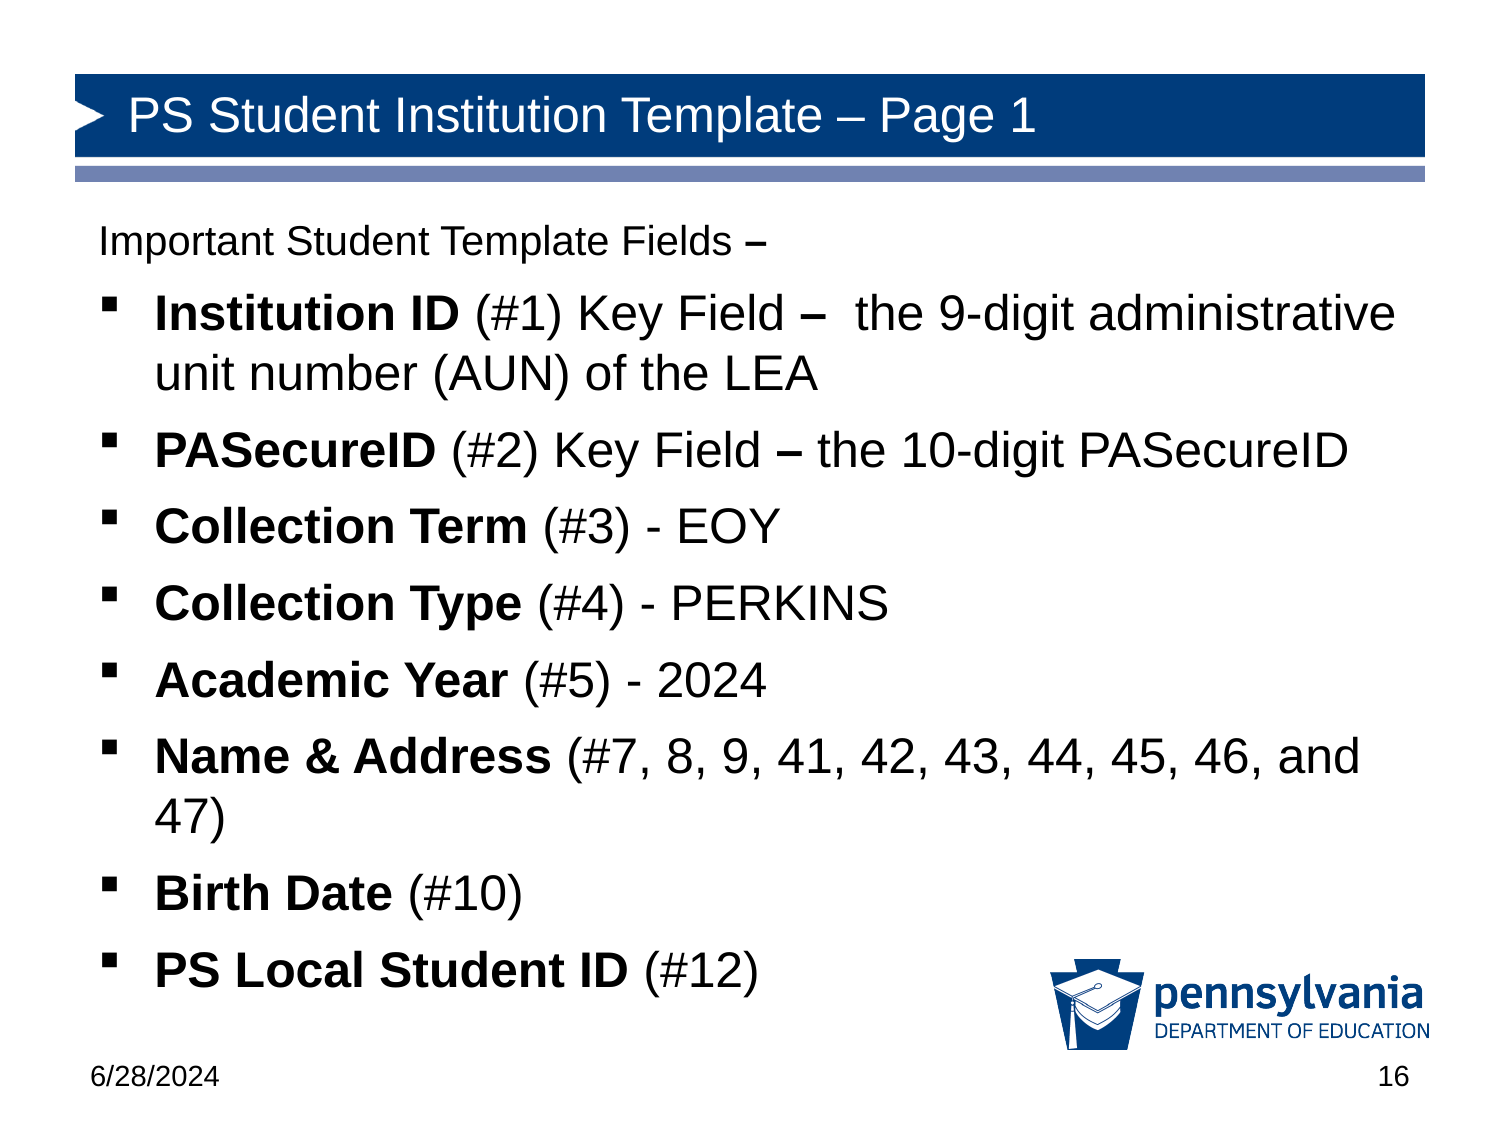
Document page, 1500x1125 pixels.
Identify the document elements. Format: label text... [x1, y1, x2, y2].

slide_number 16 [1074, 1058, 1425, 1103]
picture [1049, 959, 1429, 1051]
text_box Important Student Template Fields – Institution ID (#1) Key Field – the 9-digit administrative unit number (AUN) of the LEA PASecureID (#2) Key Field – the 10-digit PASecureID Collection Term (#3) - EOY Collection Type (#4) - PERKINS Academic Year (#5) - 2024 Name & Address (#7, 8, 9, 41, 42, 43, 44, 45, 46, and 47) Birth Date (#10) PS Local Student ID (#12) [83, 206, 1425, 1005]
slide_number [75, 1050, 425, 1103]
picture [74, 74, 1426, 182]
